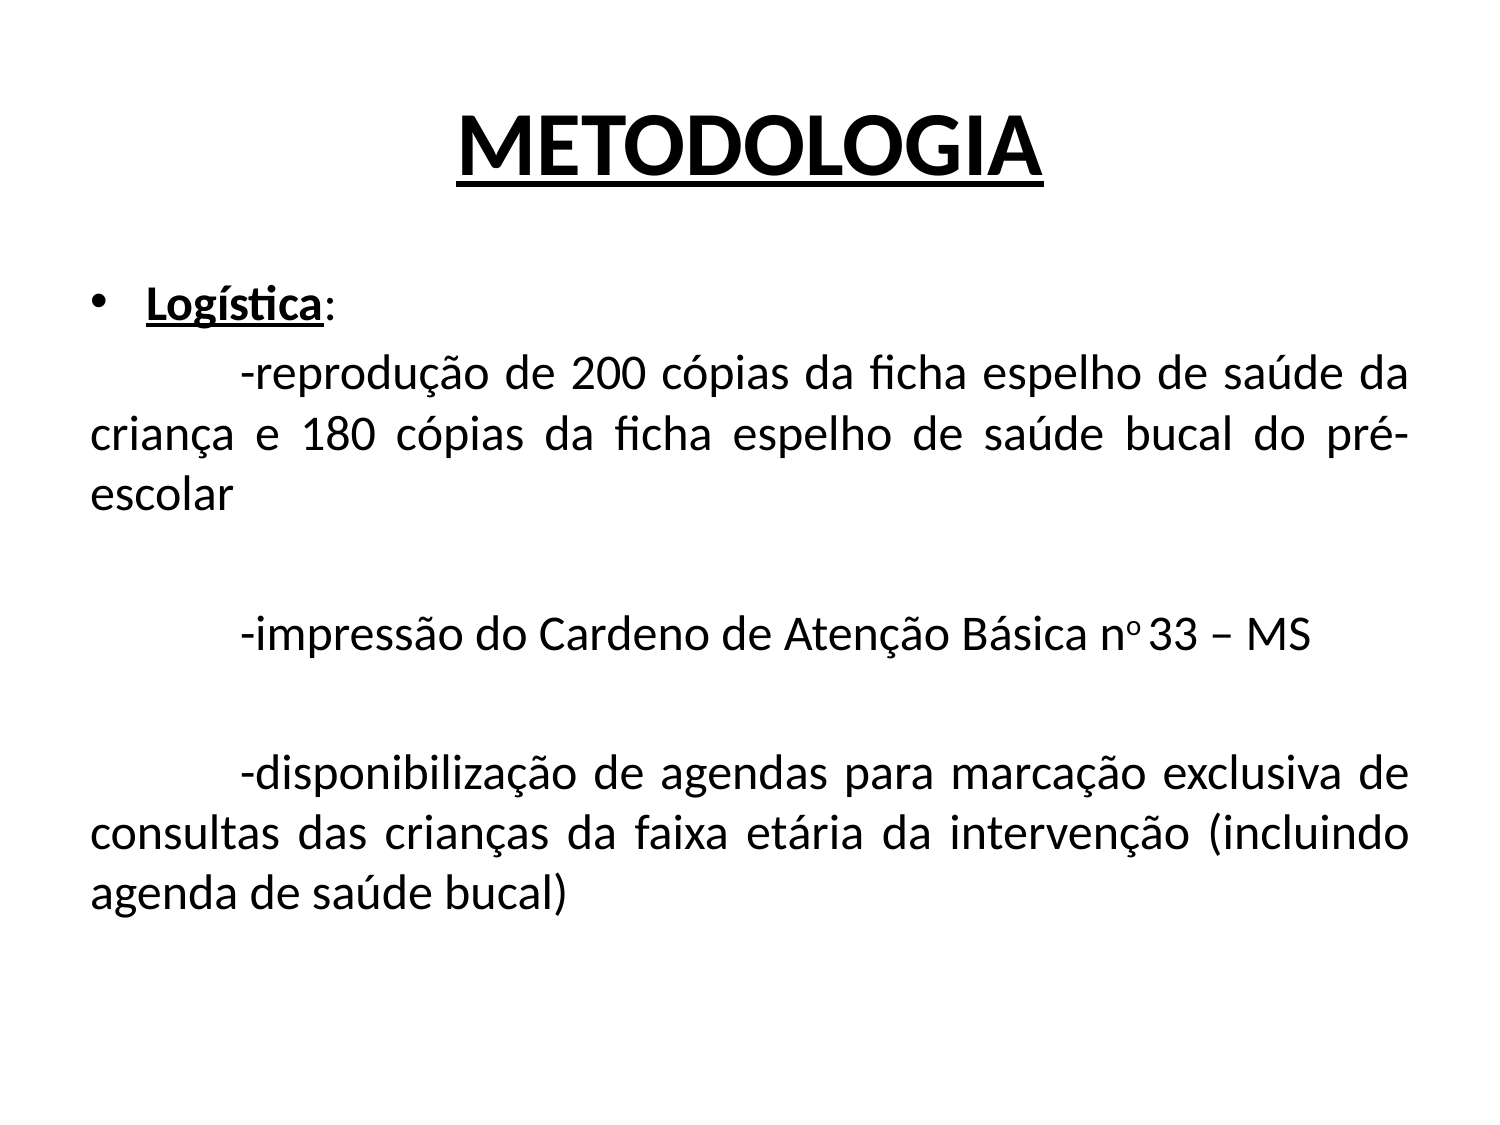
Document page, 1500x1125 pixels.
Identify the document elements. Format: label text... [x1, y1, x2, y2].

list Logística: -reprodução de 200 cópias da ficha espelho de saúde da criança e 180 cópias da ficha espelho de saúde bucal do pré-escolar -impressão do Cardeno de Atenção Básica no 33 – MS -disponibilização de agendas para marcação exclusiva de consultas das crianças da faixa etária da intervenção (incluindo agenda de saúde bucal) [75, 262, 1425, 1005]
title METODOLOGIA [75, 45, 1425, 233]
